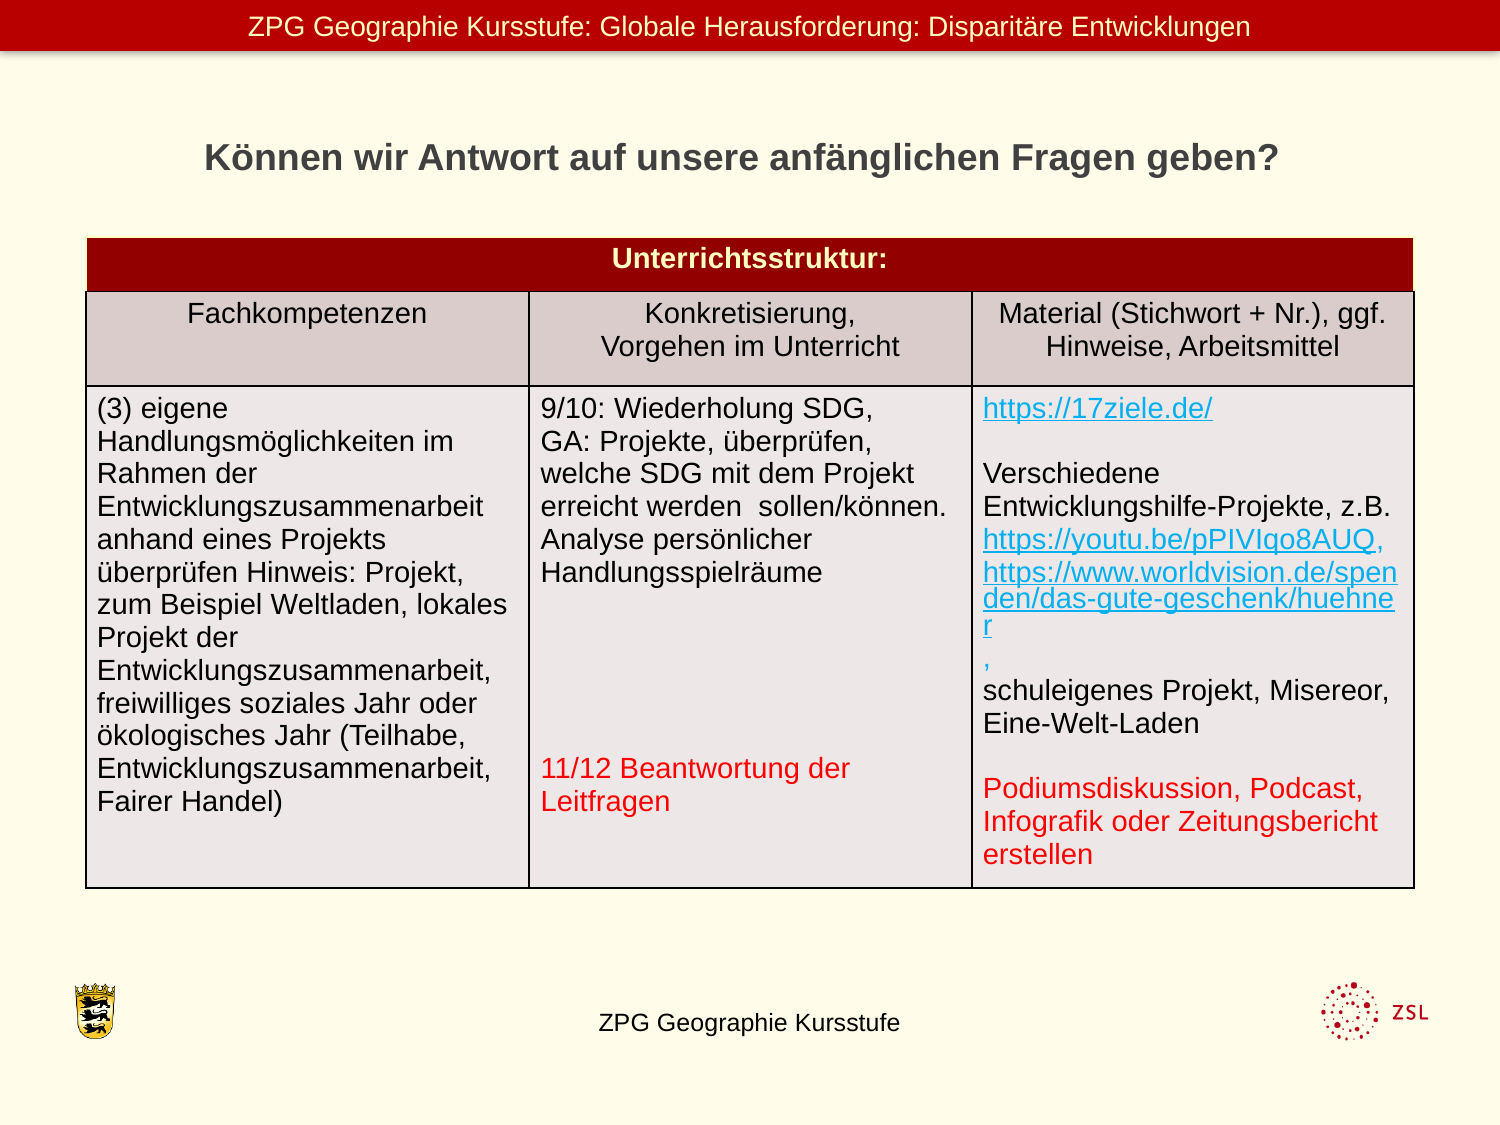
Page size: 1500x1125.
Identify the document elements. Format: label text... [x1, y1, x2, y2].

title Können wir Antwort auf unsere anfänglichen Fragen geben? [127, 108, 1358, 203]
table_cell Material (Stichwort + Nr.), ggf. Hinweise, Arbeitsmittel [973, 292, 1413, 385]
table_cell Konkretisierung, Vorgehen im Unterricht [530, 292, 971, 385]
table_cell Fachkompetenzen [87, 292, 528, 385]
picture [1320, 981, 1429, 1041]
picture [73, 981, 117, 1041]
table_header Unterrichtsstruktur: [87, 238, 1413, 291]
table_cell https://17ziele.de/ Verschiedene Entwicklungshilfe-Projekte, z.B. https://youtu.be/pPIVIqo8AUQ, https://www.worldvision.de/spenden/das-gute-geschenk/huehner, schuleigenes Projekt, Misereor, Eine-Welt-Laden Podiumsdiskussion, Podcast, Infografik oder Zeitungsbericht erstellen [973, 387, 1413, 887]
table_cell 9/10: Wiederholung SDG, GA: Projekte, überprüfen, welche SDG mit dem Projekt erreicht werden sollen/können. Analyse persönlicher Handlungsspielräume 11/12 Beantwortung der Leitfragen [530, 387, 971, 887]
text_box [103, 217, 1397, 256]
table_cell (3) eigene Handlungsmöglichkeiten im Rahmen der Entwicklungszusammenarbeit anhand eines Projekts überprüfen Hinweis: Projekt, zum Beispiel Weltladen, lokales Projekt der Entwicklungszusammenarbeit, freiwilliges soziales Jahr oder ökologisches Jahr (Teilhabe, Entwicklungszusammenarbeit, Fairer Handel) [87, 387, 528, 887]
